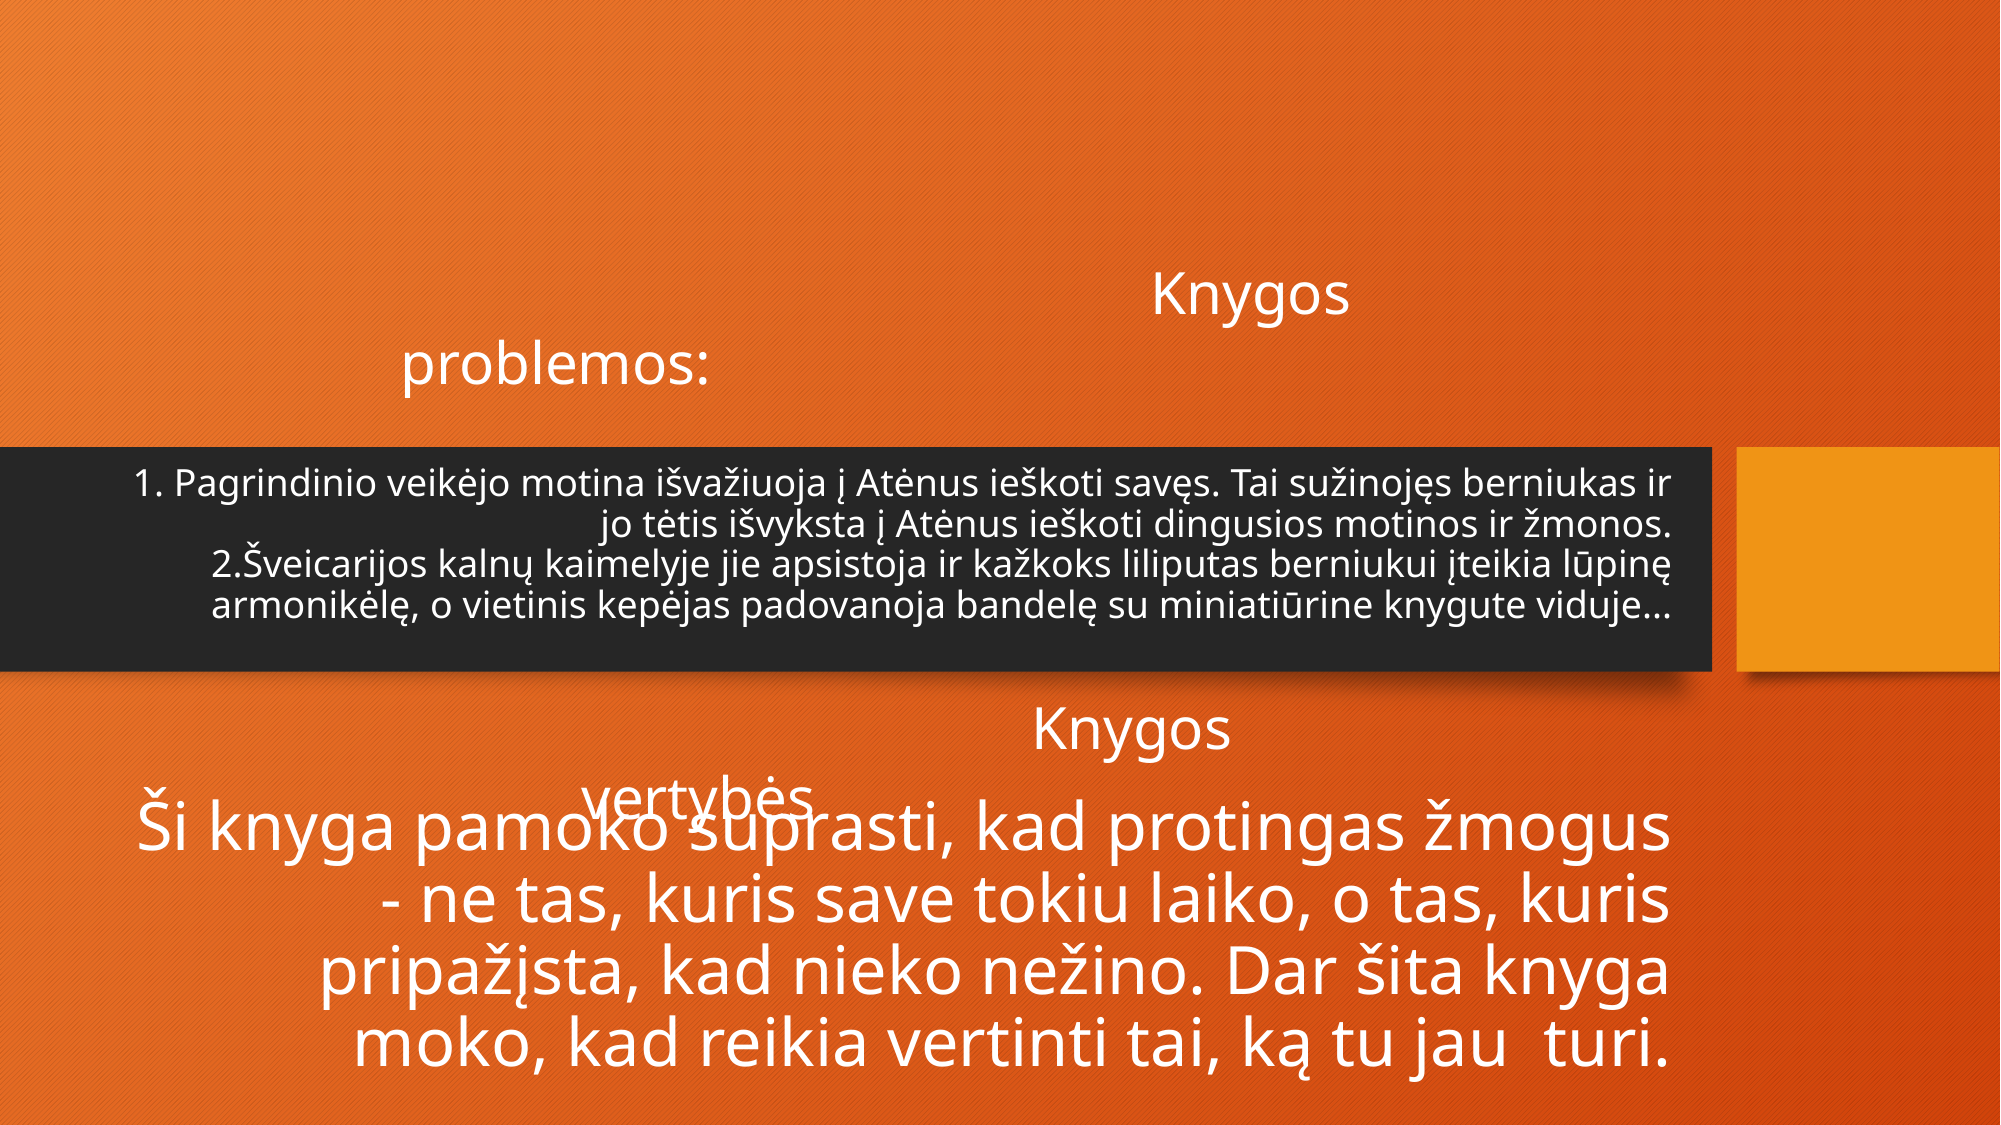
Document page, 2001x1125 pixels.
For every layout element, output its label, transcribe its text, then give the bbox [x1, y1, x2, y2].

list Ši knyga pamoko suprasti, kad protingas žmogus - ne tas, kuris save tokiu laiko, o tas, kuris pripažįsta, kad nieko nežino. Dar šita knyga moko, kad reikia vertinti tai, ką tu jau turi. [111, 785, 1689, 1099]
picture [0, 672, 1713, 724]
text_box Knygos problemos: [385, 249, 1399, 404]
picture [1736, 672, 2000, 695]
title 1. Pagrindinio veikėjo motina išvažiuoja į Atėnus ieškoti savęs. Tai sužinojęs berniukas ir jo tėtis išvyksta į Atėnus ieškoti dingusios motinos ir žmonos. 2.Šveicarijos kalnų kaimelyje jie apsistoja ir kažkoks liliputas berniukui įteikia lūpinę armonikėlę, o vietinis kepėjas padovanoja bandelę su miniatiūrine knygute viduje... [111, 434, 1689, 657]
text_box Knygos vertybės [566, 683, 1343, 839]
